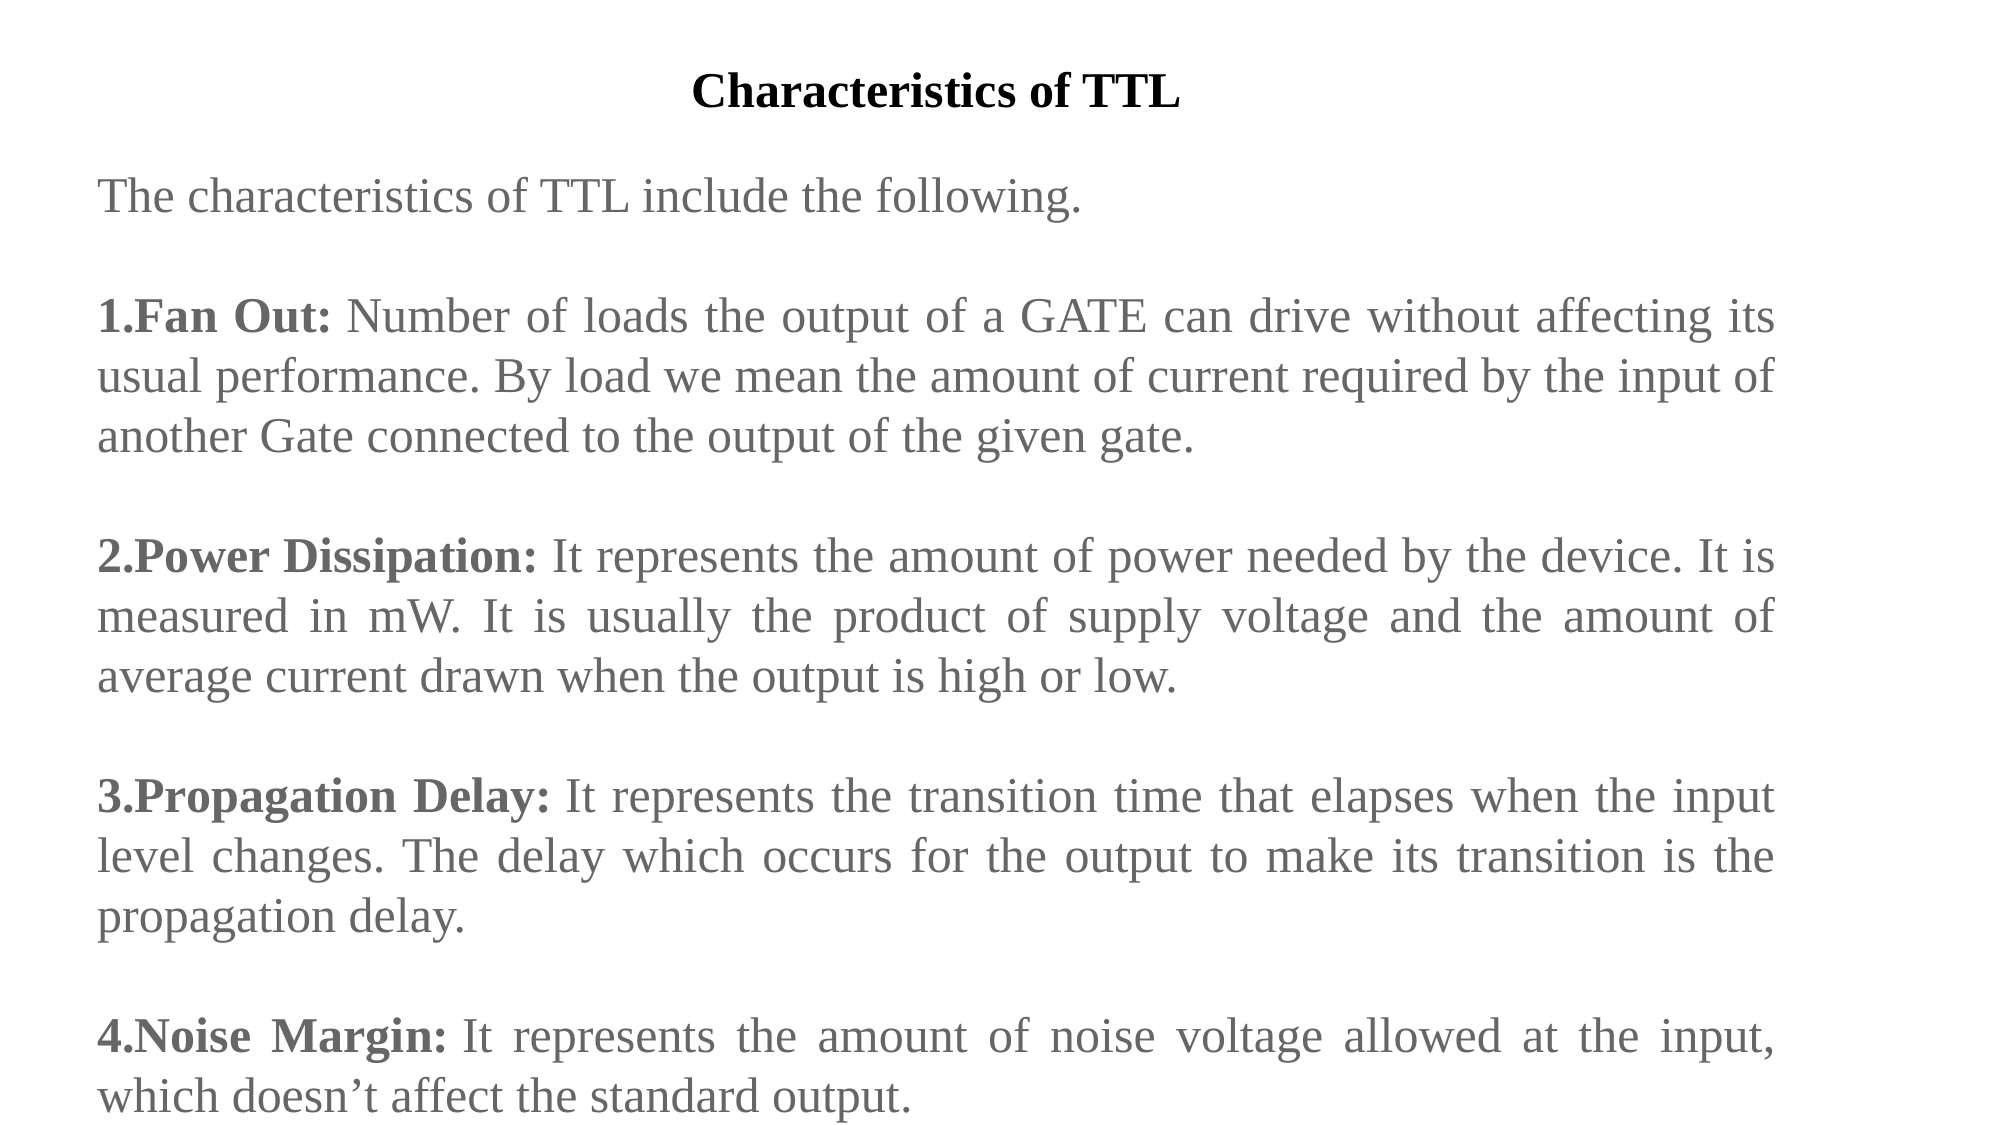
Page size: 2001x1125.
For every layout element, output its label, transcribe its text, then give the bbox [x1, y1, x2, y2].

text_box Characteristics of TTL The characteristics of TTL include the following. Fan Out: Number of loads the output of a GATE can drive without affecting its usual performance. By load we mean the amount of current required by the input of another Gate connected to the output of the given gate. Power Dissipation: It represents the amount of power needed by the device. It is measured in mW. It is usually the product of supply voltage and the amount of average current drawn when the output is high or low. Propagation Delay: It represents the transition time that elapses when the input level changes. The delay which occurs for the output to make its transition is the propagation delay. Noise Margin: It represents the amount of noise voltage allowed at the input, which doesn’t affect the standard output. [82, 50, 1792, 1125]
